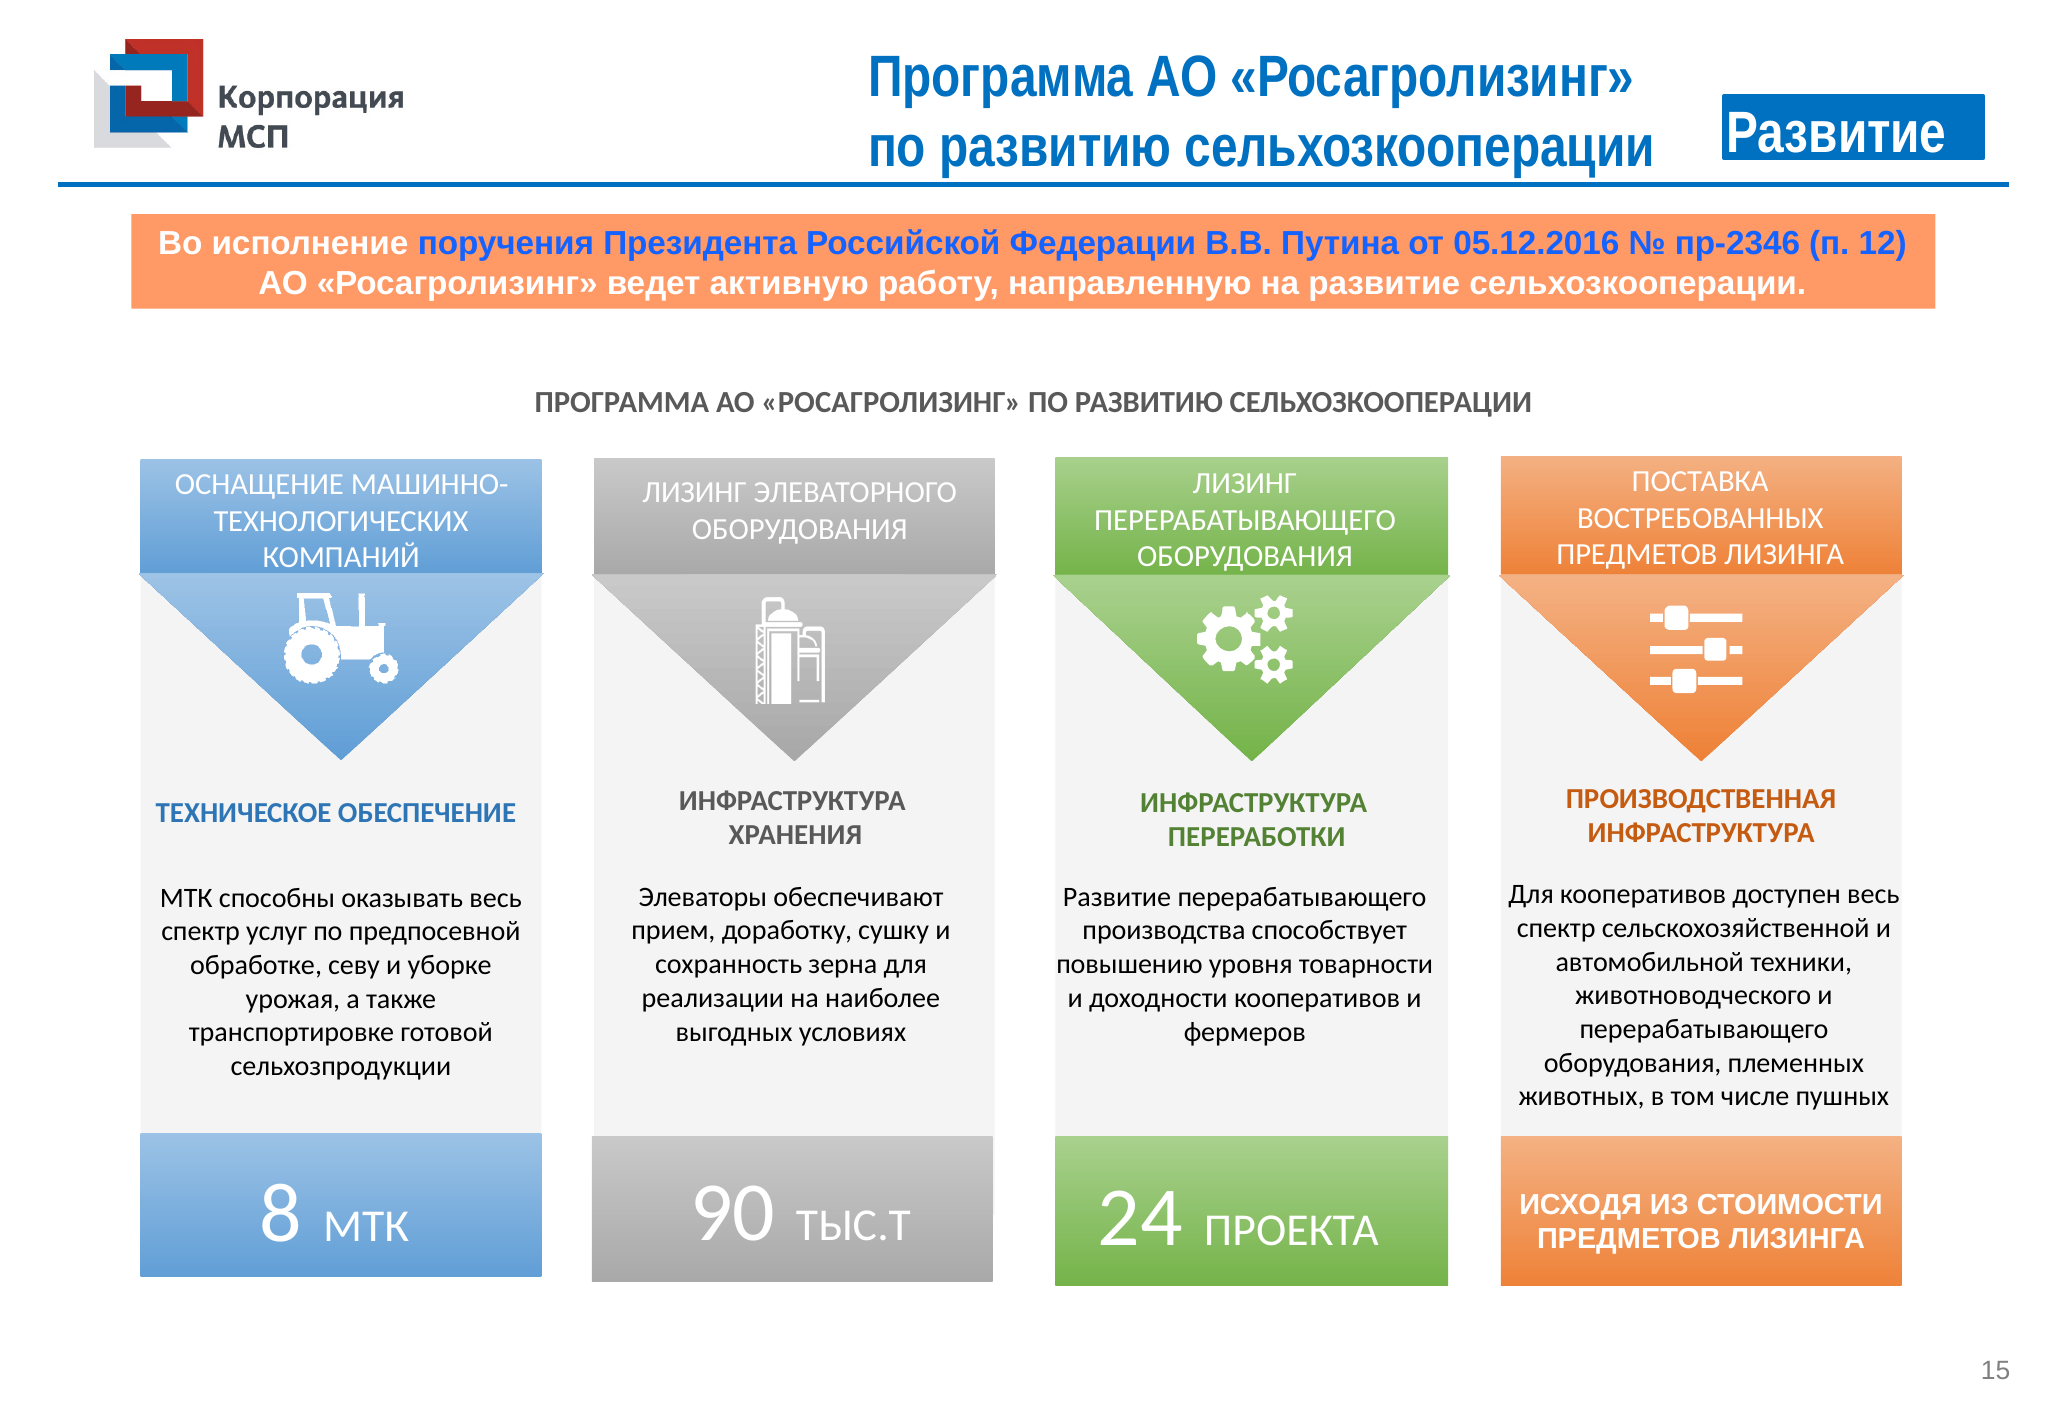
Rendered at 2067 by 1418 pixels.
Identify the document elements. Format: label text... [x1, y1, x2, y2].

text_box Во исполнение поручения Президента Российской Федерации В.В. Путина от 05.12.2016 № пр-2346 (п. 12) АО «Росагролизинг» ведет активную работу, направленную на развитие сельхозкооперации. [131, 214, 1936, 309]
text_box Развитие [1712, 86, 2026, 172]
text_box ПРОГРАММА АО «РОСАГРОЛИЗИНГ» ПО РАЗВИТИЮ СЕЛЬХОЗКООПЕРАЦИИ [354, 374, 1713, 426]
title Программа АО «Росагролизинг» по развитию сельхозкооперации [852, 50, 1729, 166]
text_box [1498, 453, 1904, 1287]
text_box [591, 458, 998, 1282]
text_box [1045, 455, 1451, 1286]
picture [57, 11, 425, 179]
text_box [138, 456, 544, 1278]
